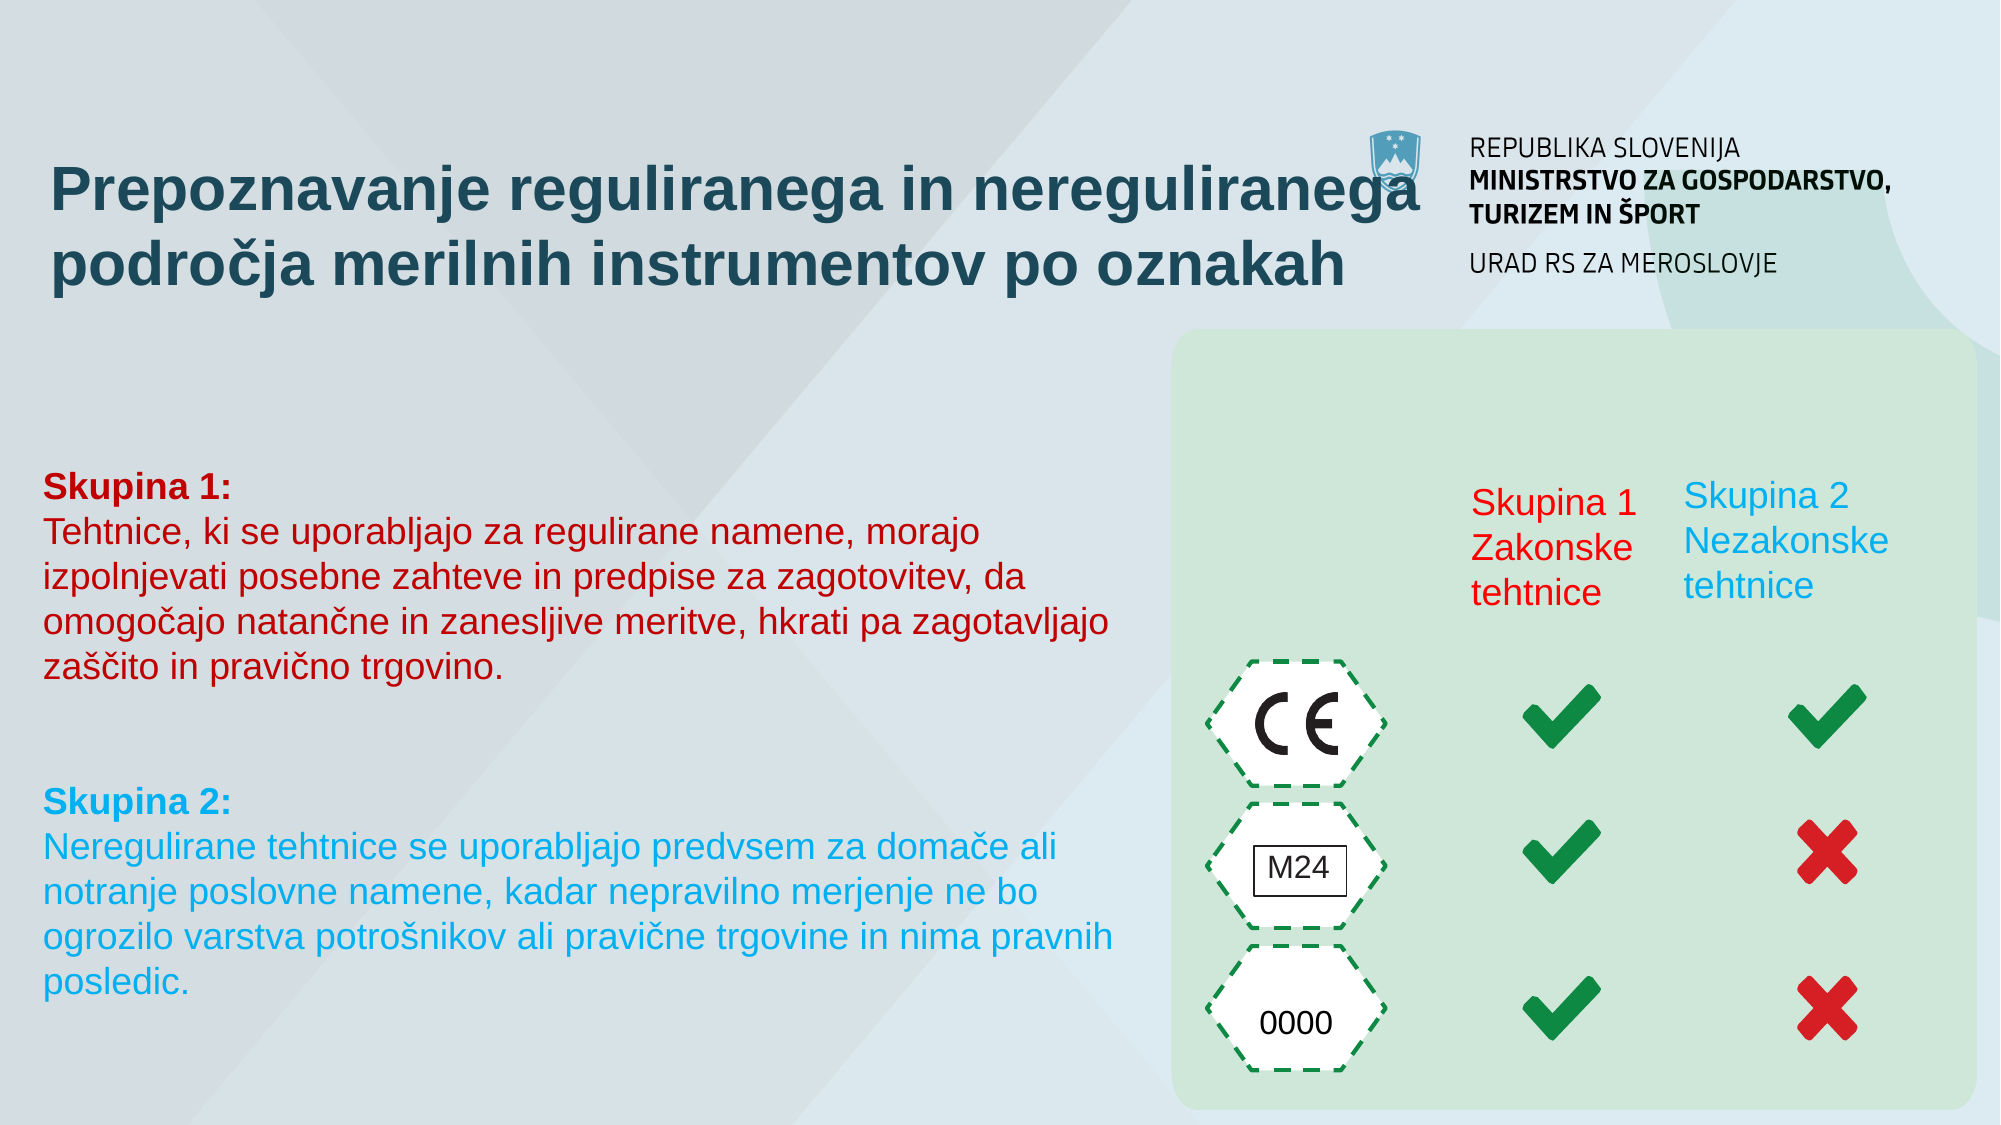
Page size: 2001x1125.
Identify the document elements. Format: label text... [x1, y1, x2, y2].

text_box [1171, 169, 2000, 1111]
text_box Prepoznavanje reguliranega in nereguliranega področja merilnih instrumentov po oznakah [35, 141, 1454, 306]
text_box Skupina 1: Tehtnice, ki se uporabljajo za regulirane namene, morajo izpolnjevati posebne zahteve in predpise za zagotovitev, da omogočajo natančne in zanesljive meritve, hkrati pa zagotavljajo zaščito in pravično trgovino. Skupina 2: Neregulirane tehtnice se uporabljajo predvsem za domače ali notranje poslovne namene, kadar nepravilno merjenje ne bo ogrozilo varstva potrošnikov ali pravične trgovine in nima pravnih posledic. [28, 409, 1152, 1009]
picture [0, 0, 2001, 1125]
